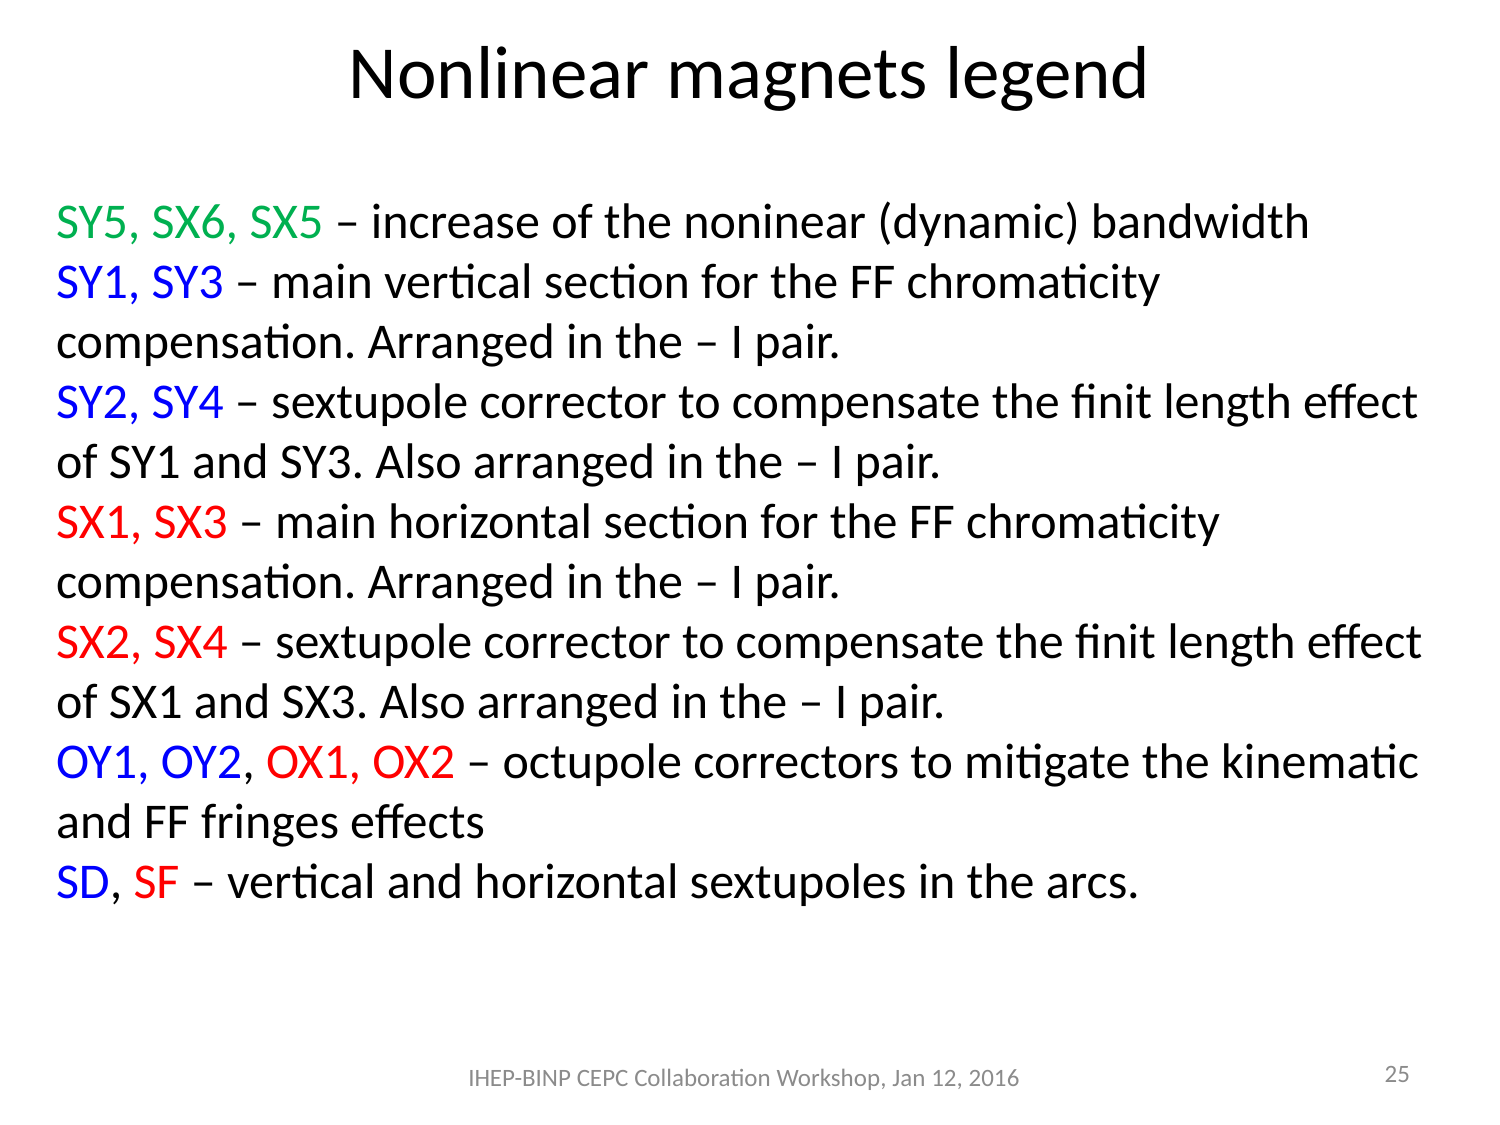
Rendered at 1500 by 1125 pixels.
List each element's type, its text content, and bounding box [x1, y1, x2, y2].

text_box SY5, SX6, SX5 – increase of the noninear (dynamic) bandwidth SY1, SY3 – main vertical section for the FF chromaticity compensation. Arranged in the – I pair. SY2, SY4 – sextupole corrector to compensate the finit length effect of SY1 and SY3. Also arranged in the – I pair. SX1, SX3 – main horizontal section for the FF chromaticity compensation. Arranged in the – I pair. SX2, SX4 – sextupole corrector to compensate the finit length effect of SX1 and SX3. Also arranged in the – I pair. OY1, OY2, OX1, OX2 – octupole correctors to mitigate the kinematic and FF fringes effects SD, SF – vertical and horizontal sextupoles in the arcs. [41, 181, 1447, 977]
title Nonlinear magnets legend [75, 0, 1425, 138]
footer IHEP-BINP CEPC Collaboration Workshop, Jan 12, 2016 [407, 1046, 1082, 1107]
slide_number 25 [1074, 1042, 1425, 1103]
